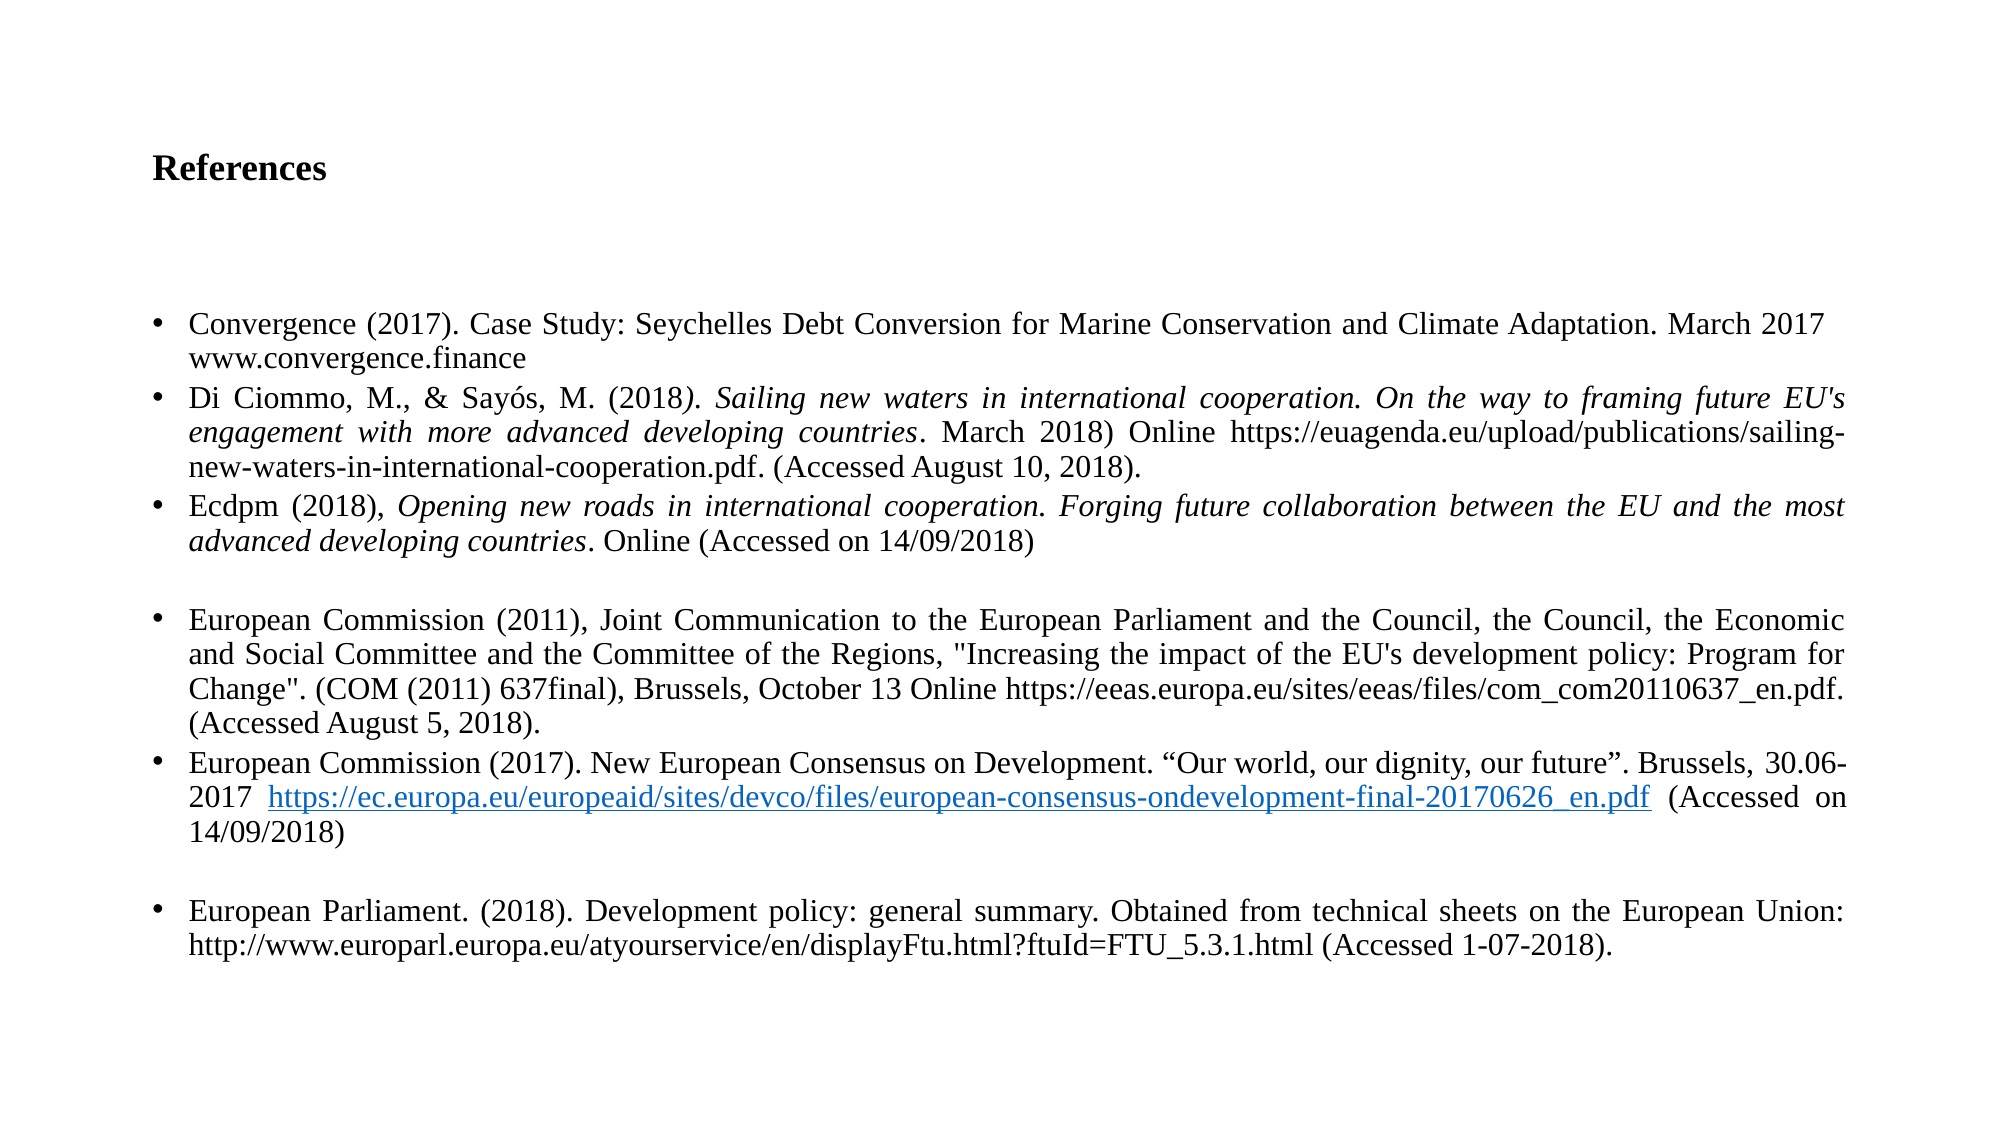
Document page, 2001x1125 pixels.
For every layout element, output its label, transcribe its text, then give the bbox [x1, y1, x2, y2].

title References [137, 59, 1863, 278]
list Convergence (2017). Case Study: Seychelles Debt Conversion for Marine Conservation and Climate Adaptation. March 2017 www.convergence.finance Di Ciommo, M., & Sayós, M. (2018). Sailing new waters in international cooperation. On the way to framing future EU's engagement with more advanced developing countries. March 2018) Online https://euagenda.eu/upload/publications/sailing-new-waters-in-international-cooperation.pdf. (Accessed August 10, 2018). Ecdpm ​​(2018), Opening new roads in international cooperation. Forging future collaboration between the EU and the most advanced developing countries. Online (Accessed on 14/09/2018) European Commission (2011), Joint Communication to the European Parliament and the Council, the Council, the Economic and Social Committee and the Committee of the Regions, "Increasing the impact of the EU's development policy: Program for Change". (COM (2011) 637final), Brussels, October 13 Online https://eeas.europa.eu/sites/eeas/files/com_com20110637_en.pdf. (Accessed August 5, 2018). European Commission (2017). New European Consensus on Development. “Our world, our dignity, our future”. Brussels, 30.06-2017 https://ec.europa.eu/europeaid/sites/devco/files/european-consensus-ondevelopment-final-20170626_en.pdf (Accessed on 14/09/2018) European Parliament. (2018). Development policy: general summary. Obtained from technical sheets on the European Union: http://www.europarl.europa.eu/atyourservice/en/displayFtu.html?ftuId=FTU_5.3.1.html (Accessed 1-07-2018). [137, 299, 1863, 1014]
